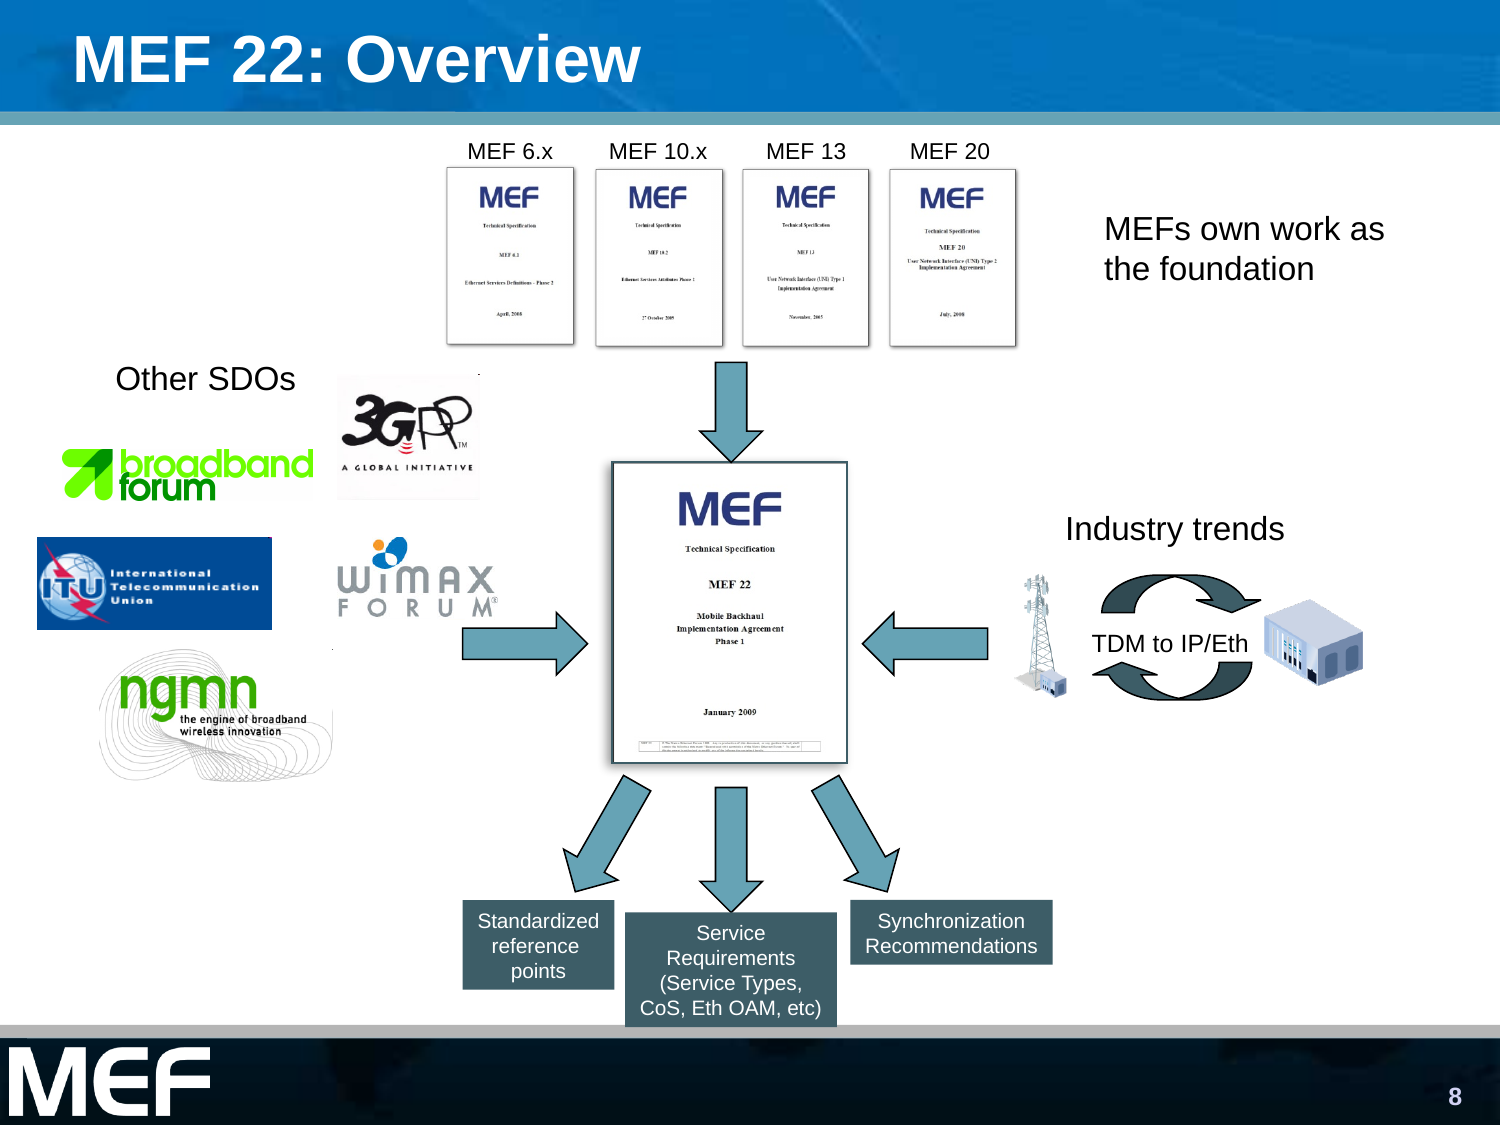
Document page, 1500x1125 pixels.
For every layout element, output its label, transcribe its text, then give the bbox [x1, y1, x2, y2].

text_box [563, 775, 651, 892]
text_box Synchronization Recommendations [850, 899, 1053, 965]
text_box [1092, 666, 1252, 700]
picture [337, 374, 480, 500]
text_box [699, 787, 763, 912]
text_box Other SDOs [100, 349, 312, 405]
picture [62, 449, 313, 501]
text_box Service Requirements (Service Types, CoS, Eth OAM, etc) [625, 912, 837, 1028]
picture [1263, 599, 1363, 686]
text_box [862, 612, 988, 675]
picture [0, 1039, 1500, 1125]
text_box Industry trends [1050, 499, 1301, 555]
text_box Standardized reference points [462, 900, 615, 990]
text_box [811, 775, 899, 892]
text_box [1101, 575, 1261, 613]
picture [99, 649, 333, 782]
picture [612, 462, 847, 763]
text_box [441, 128, 1024, 353]
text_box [1014, 574, 1069, 701]
text_box MEFs own work as the foundation [1089, 199, 1410, 295]
picture [37, 536, 273, 630]
title MEF 22: Overview [0, 0, 1500, 113]
text_box [699, 362, 763, 460]
picture [337, 536, 501, 622]
text_box [462, 612, 588, 675]
text_box TDM to IP/Eth [1076, 620, 1258, 666]
